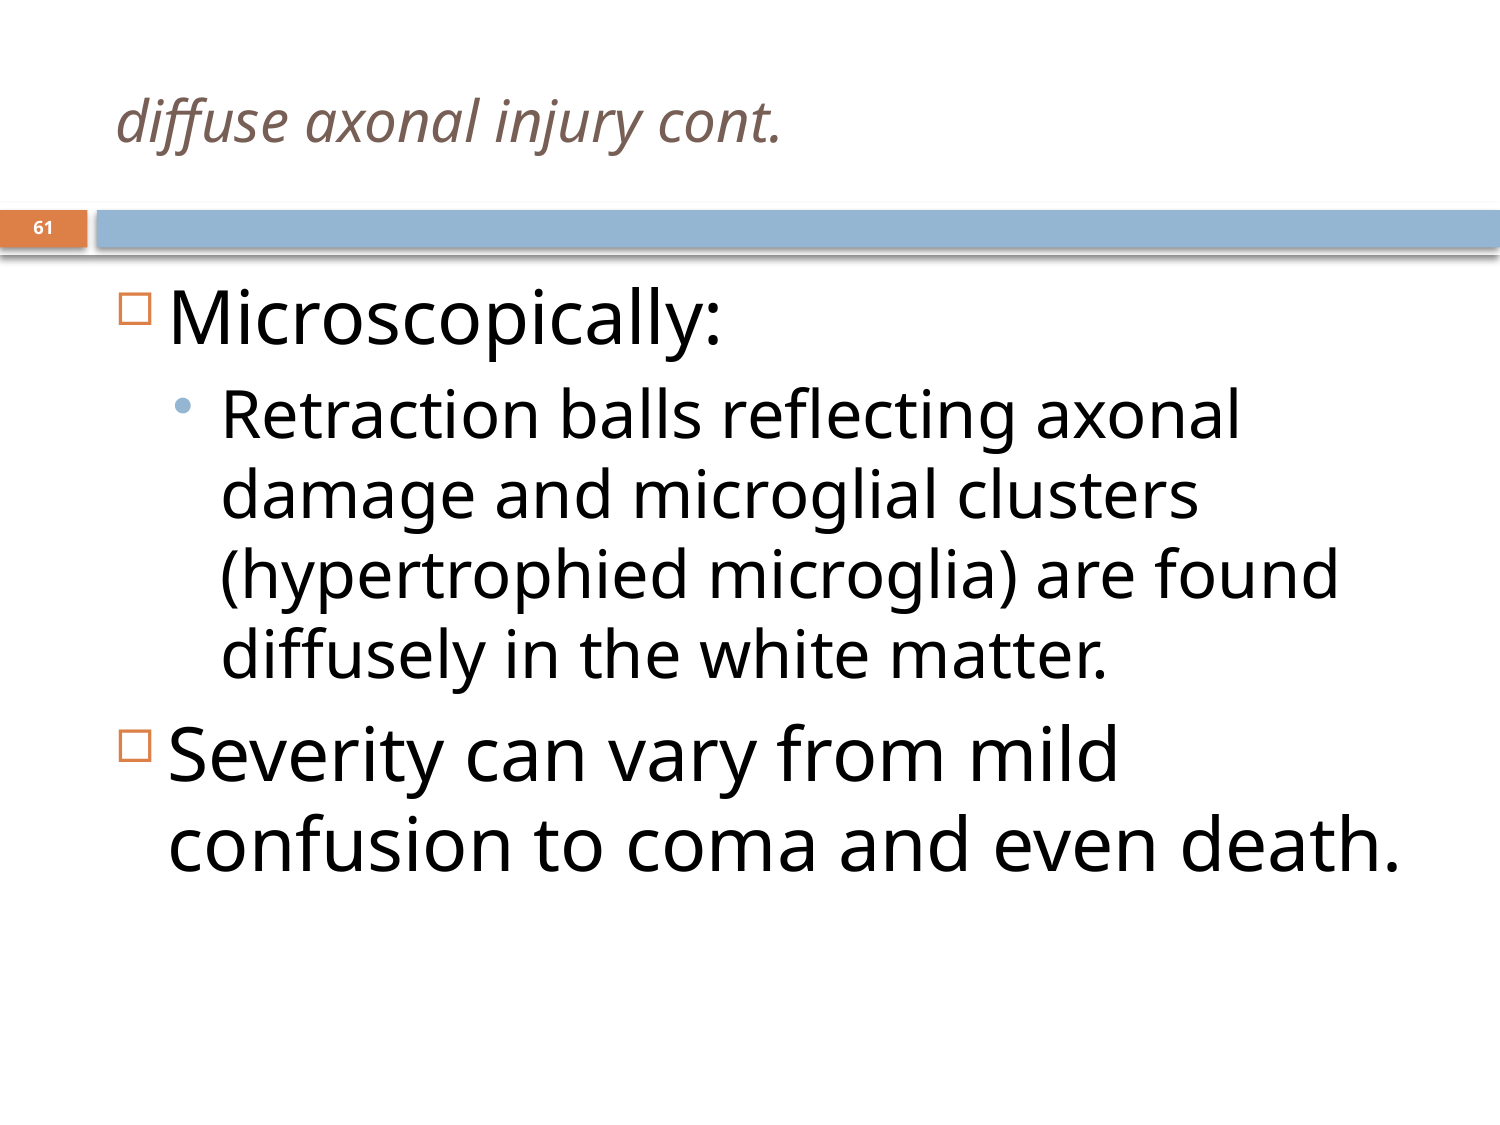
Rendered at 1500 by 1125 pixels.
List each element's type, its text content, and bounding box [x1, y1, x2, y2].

slide_number 61 [0, 208, 88, 249]
title diffuse axonal injury cont. [100, 37, 1438, 200]
list Microscopically: Retraction balls reflecting axonal damage and microglial clusters (hypertrophied microglia) are found diffusely in the white matter. Severity can vary from mild confusion to coma and even death. [100, 262, 1438, 1032]
